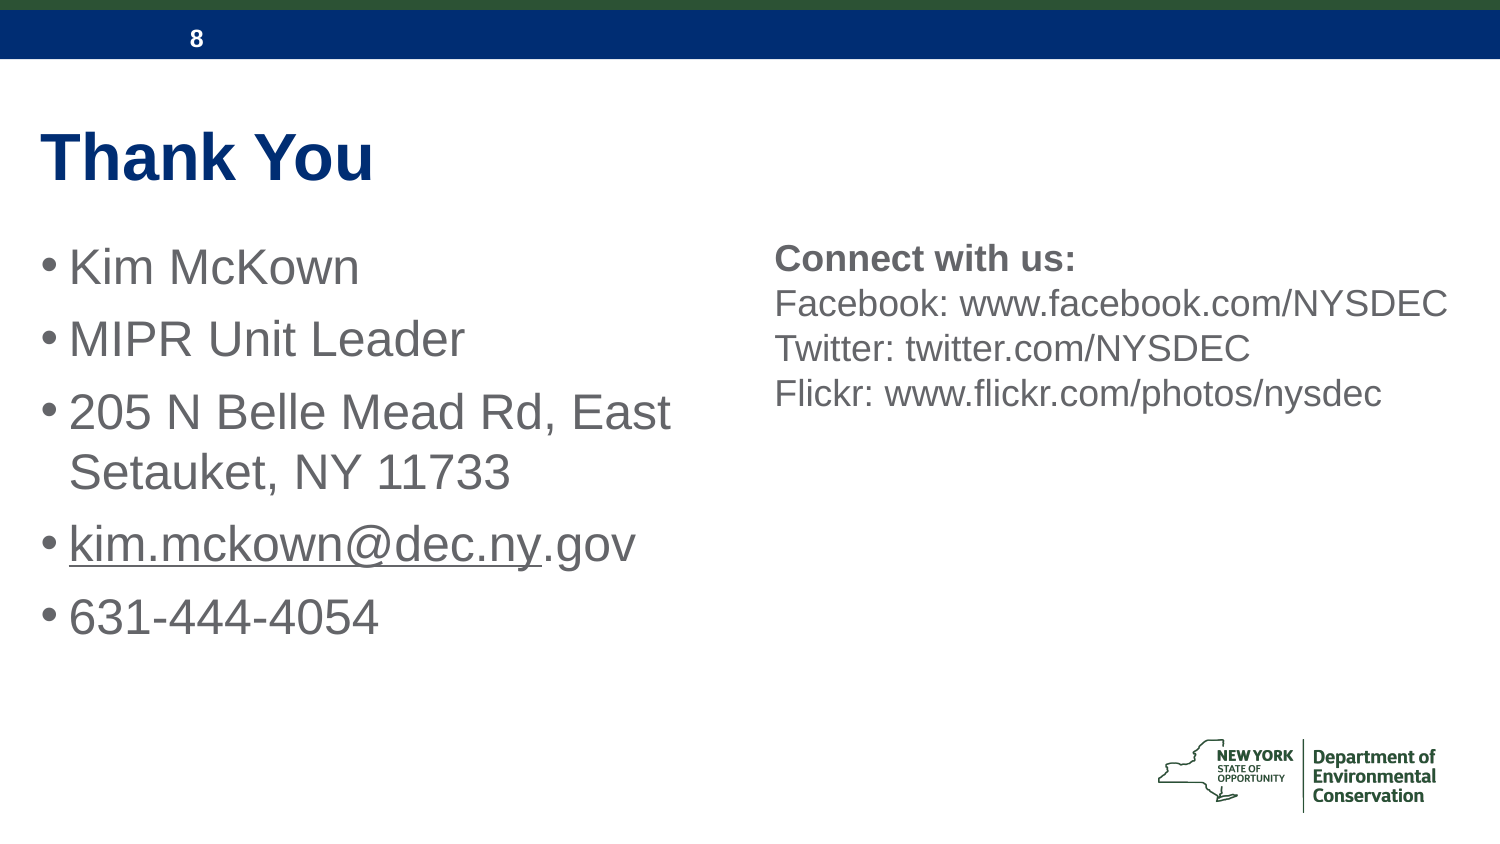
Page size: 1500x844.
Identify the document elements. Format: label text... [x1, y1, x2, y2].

list Kim McKown MIPR Unit Leader 205 N Belle Mead Rd, East Setauket, NY 11733 kim.mckown@dec.ny.gov 631-444-4054 [40, 234, 725, 796]
title Thank You [40, 83, 1454, 235]
list Connect with us: Facebook: www.facebook.com/NYSDEC Twitter: twitter.com/NYSDEC Flickr: www.flickr.com/photos/nysdec [774, 234, 1454, 796]
picture [1158, 796, 1436, 813]
